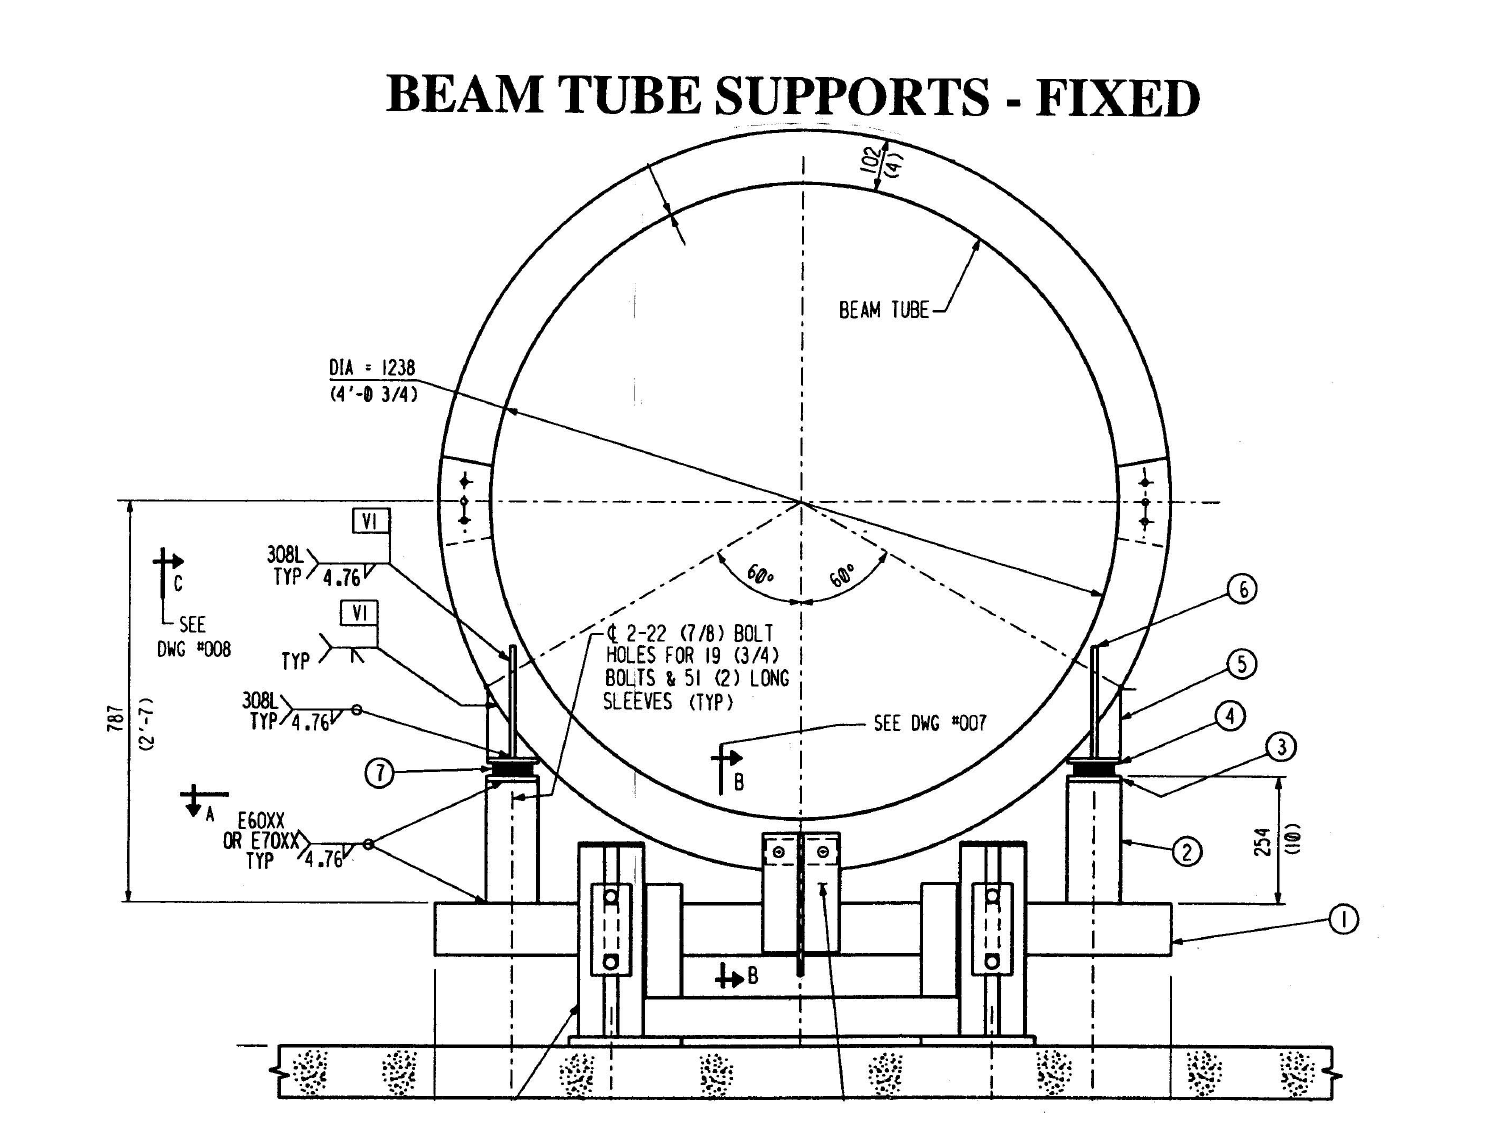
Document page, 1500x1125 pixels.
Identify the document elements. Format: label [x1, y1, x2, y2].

picture [87, 36, 1403, 1113]
